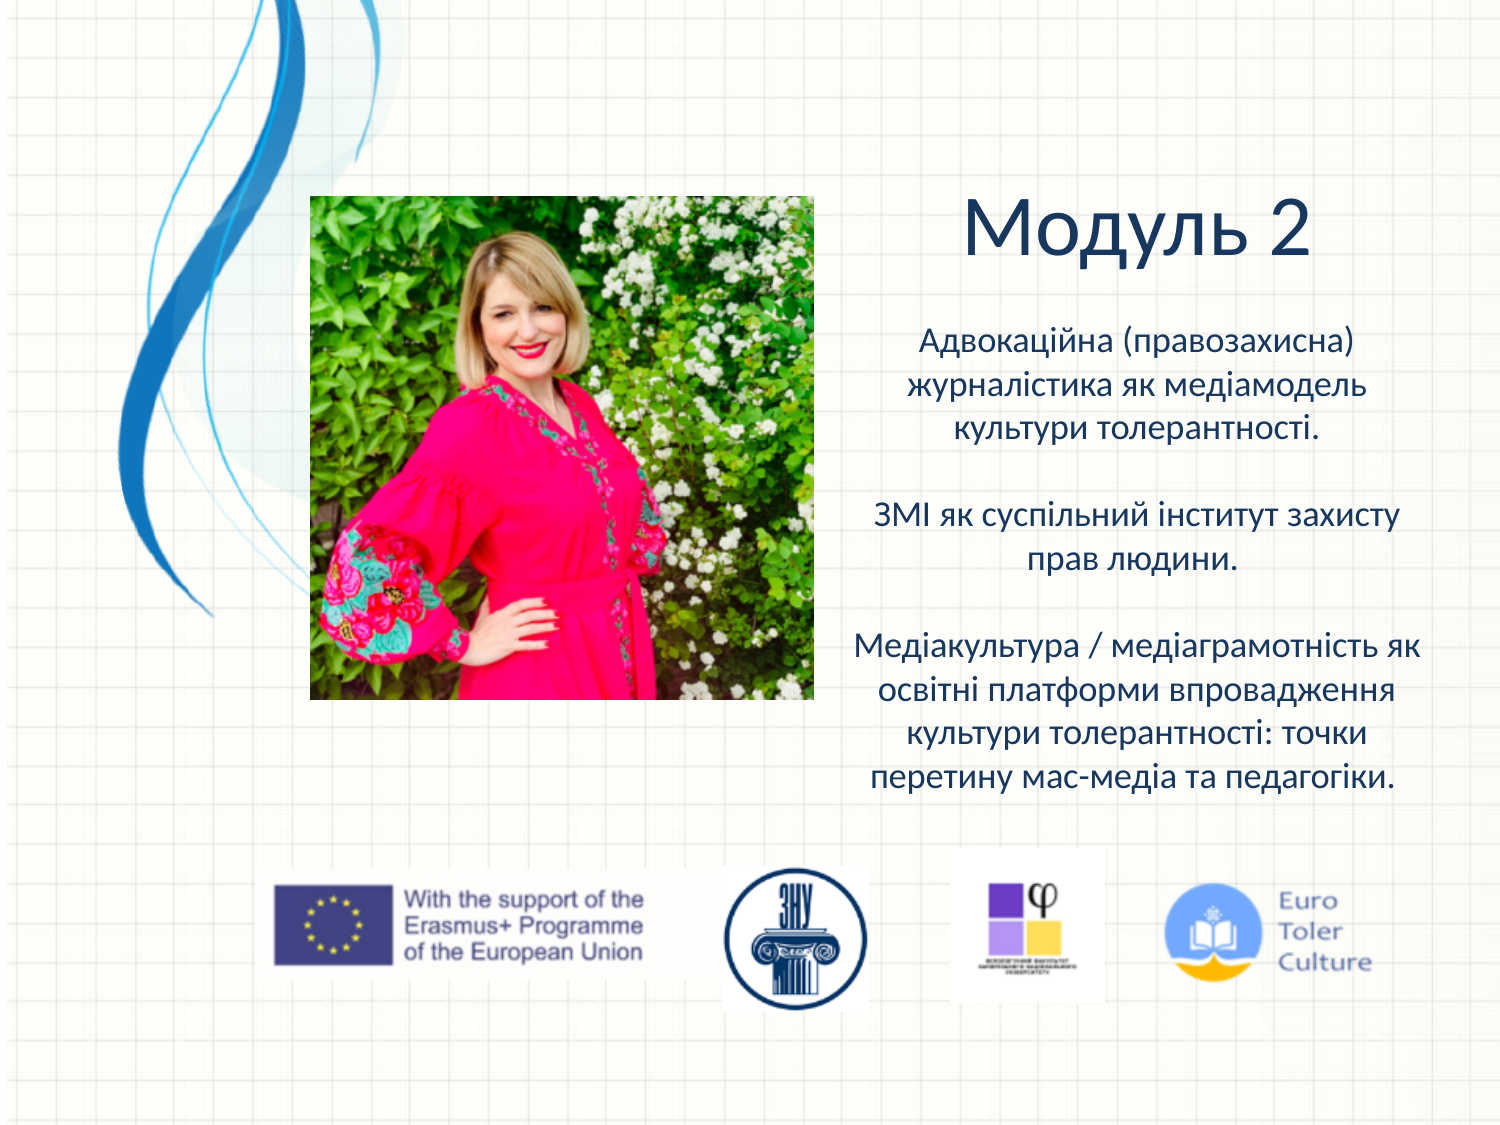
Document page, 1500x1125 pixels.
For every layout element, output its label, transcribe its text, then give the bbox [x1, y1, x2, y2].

picture [0, 0, 1500, 1125]
text_box Модуль 2 Адвокаційна (правозахисна) журналістика як медіамодель культури толерантності. ЗМІ як суспільний інститут захисту прав людини. Медіакультура / медіаграмотність як освітні платформи впровадження культури толерантності: точки перетину мас-медіа та педагогіки. [832, 160, 1442, 814]
